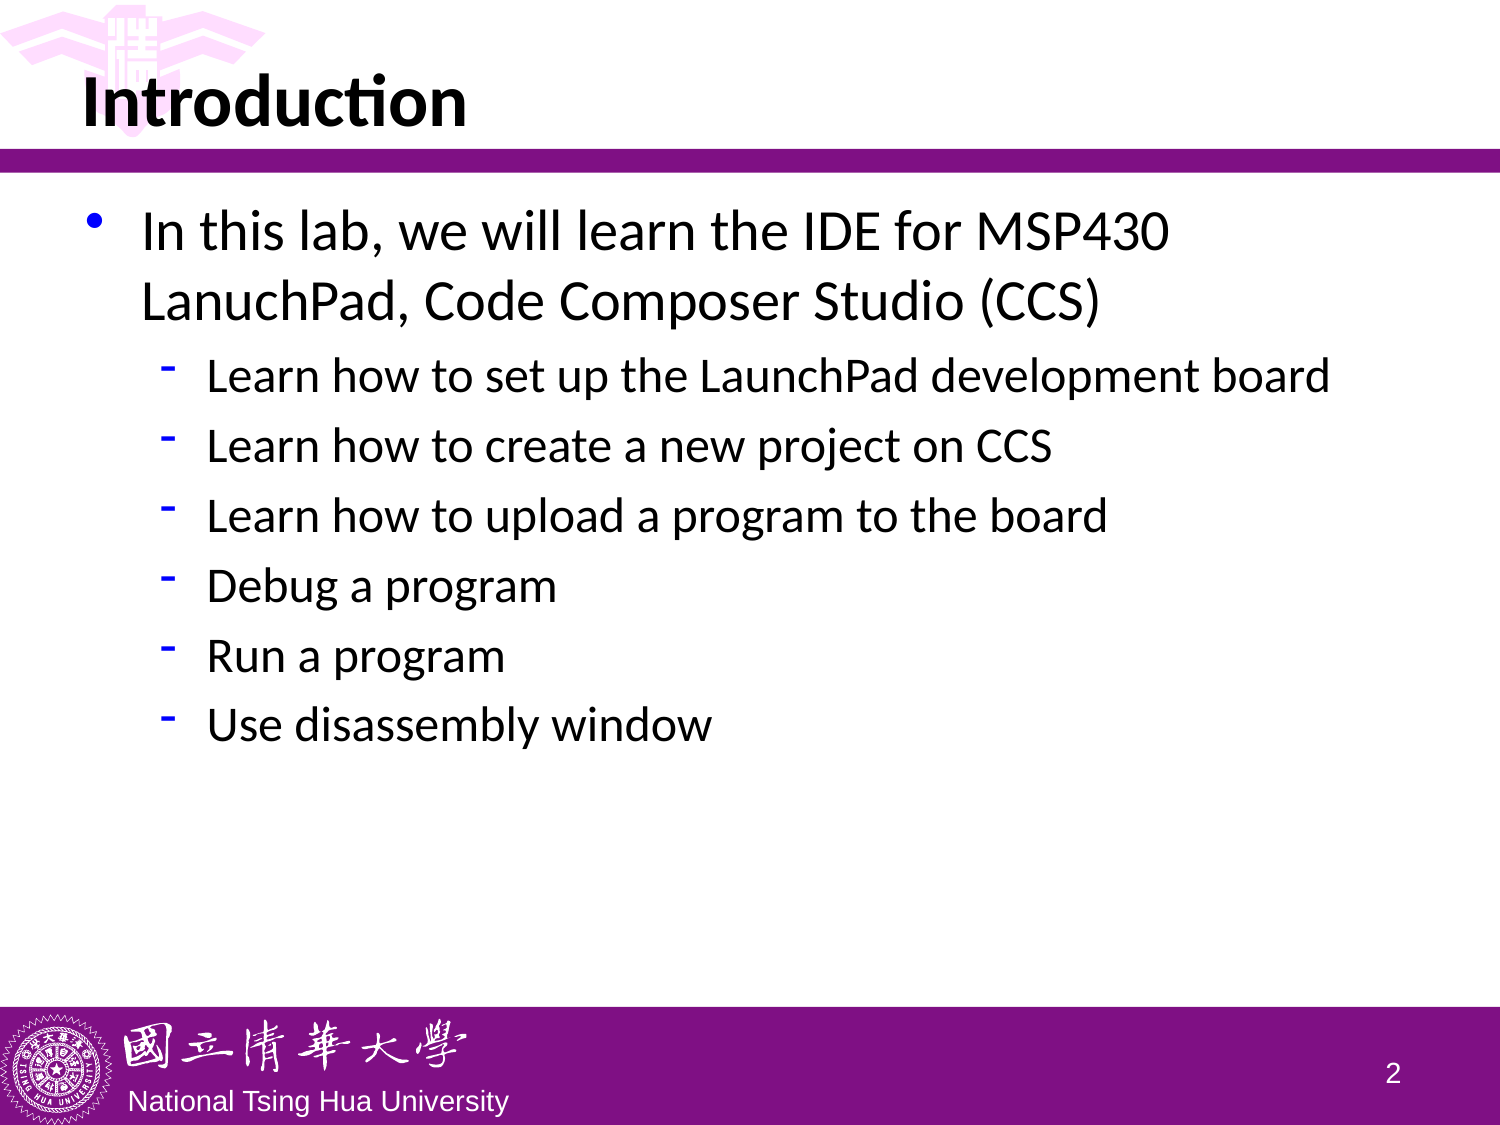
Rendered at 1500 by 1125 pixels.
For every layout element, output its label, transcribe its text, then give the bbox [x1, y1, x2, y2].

slide_number 1 [1104, 1021, 1417, 1097]
list In this lab, we will learn the IDE for MSP430 LanuchPad, Code Composer Studio (CCS) Learn how to set up the LaunchPad development board Learn how to create a new project on CCS Learn how to upload a program to the board Debug a program Run a program Use disassembly window [69, 184, 1412, 1000]
title Introduction [66, 37, 1413, 149]
